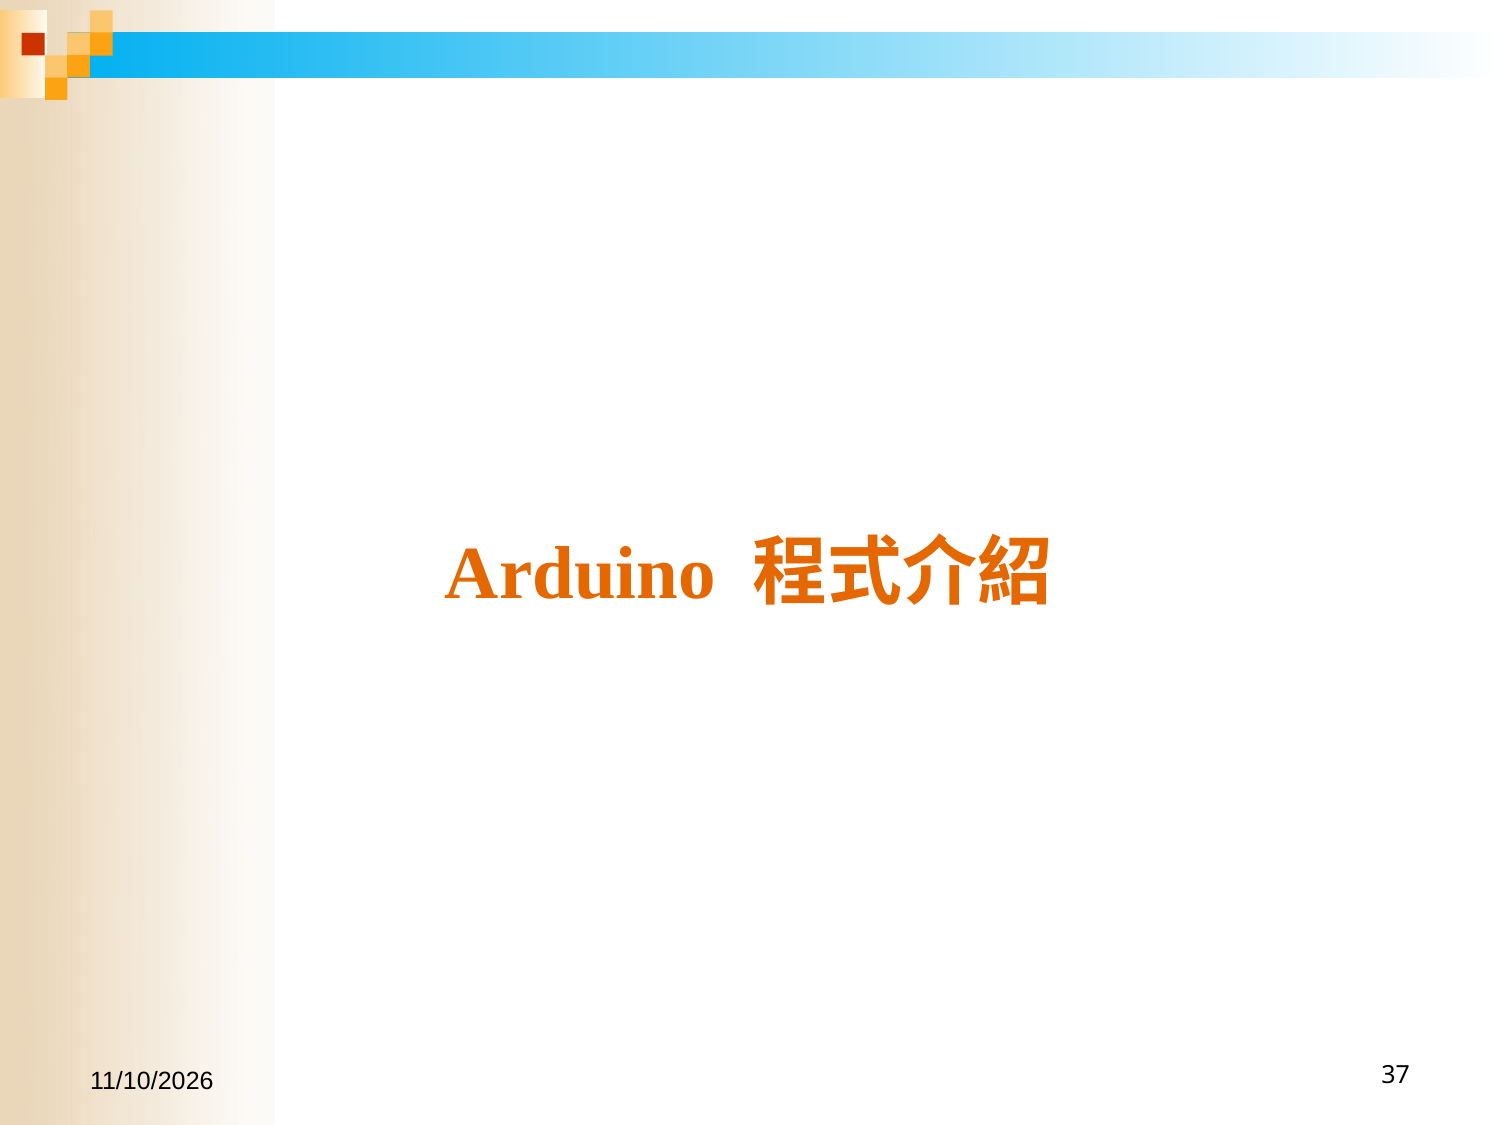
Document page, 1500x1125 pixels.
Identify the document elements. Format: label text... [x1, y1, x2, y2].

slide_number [75, 1024, 425, 1103]
title Arduino 程式介紹 [230, 456, 1268, 682]
slide_number 37 [1074, 1025, 1425, 1100]
